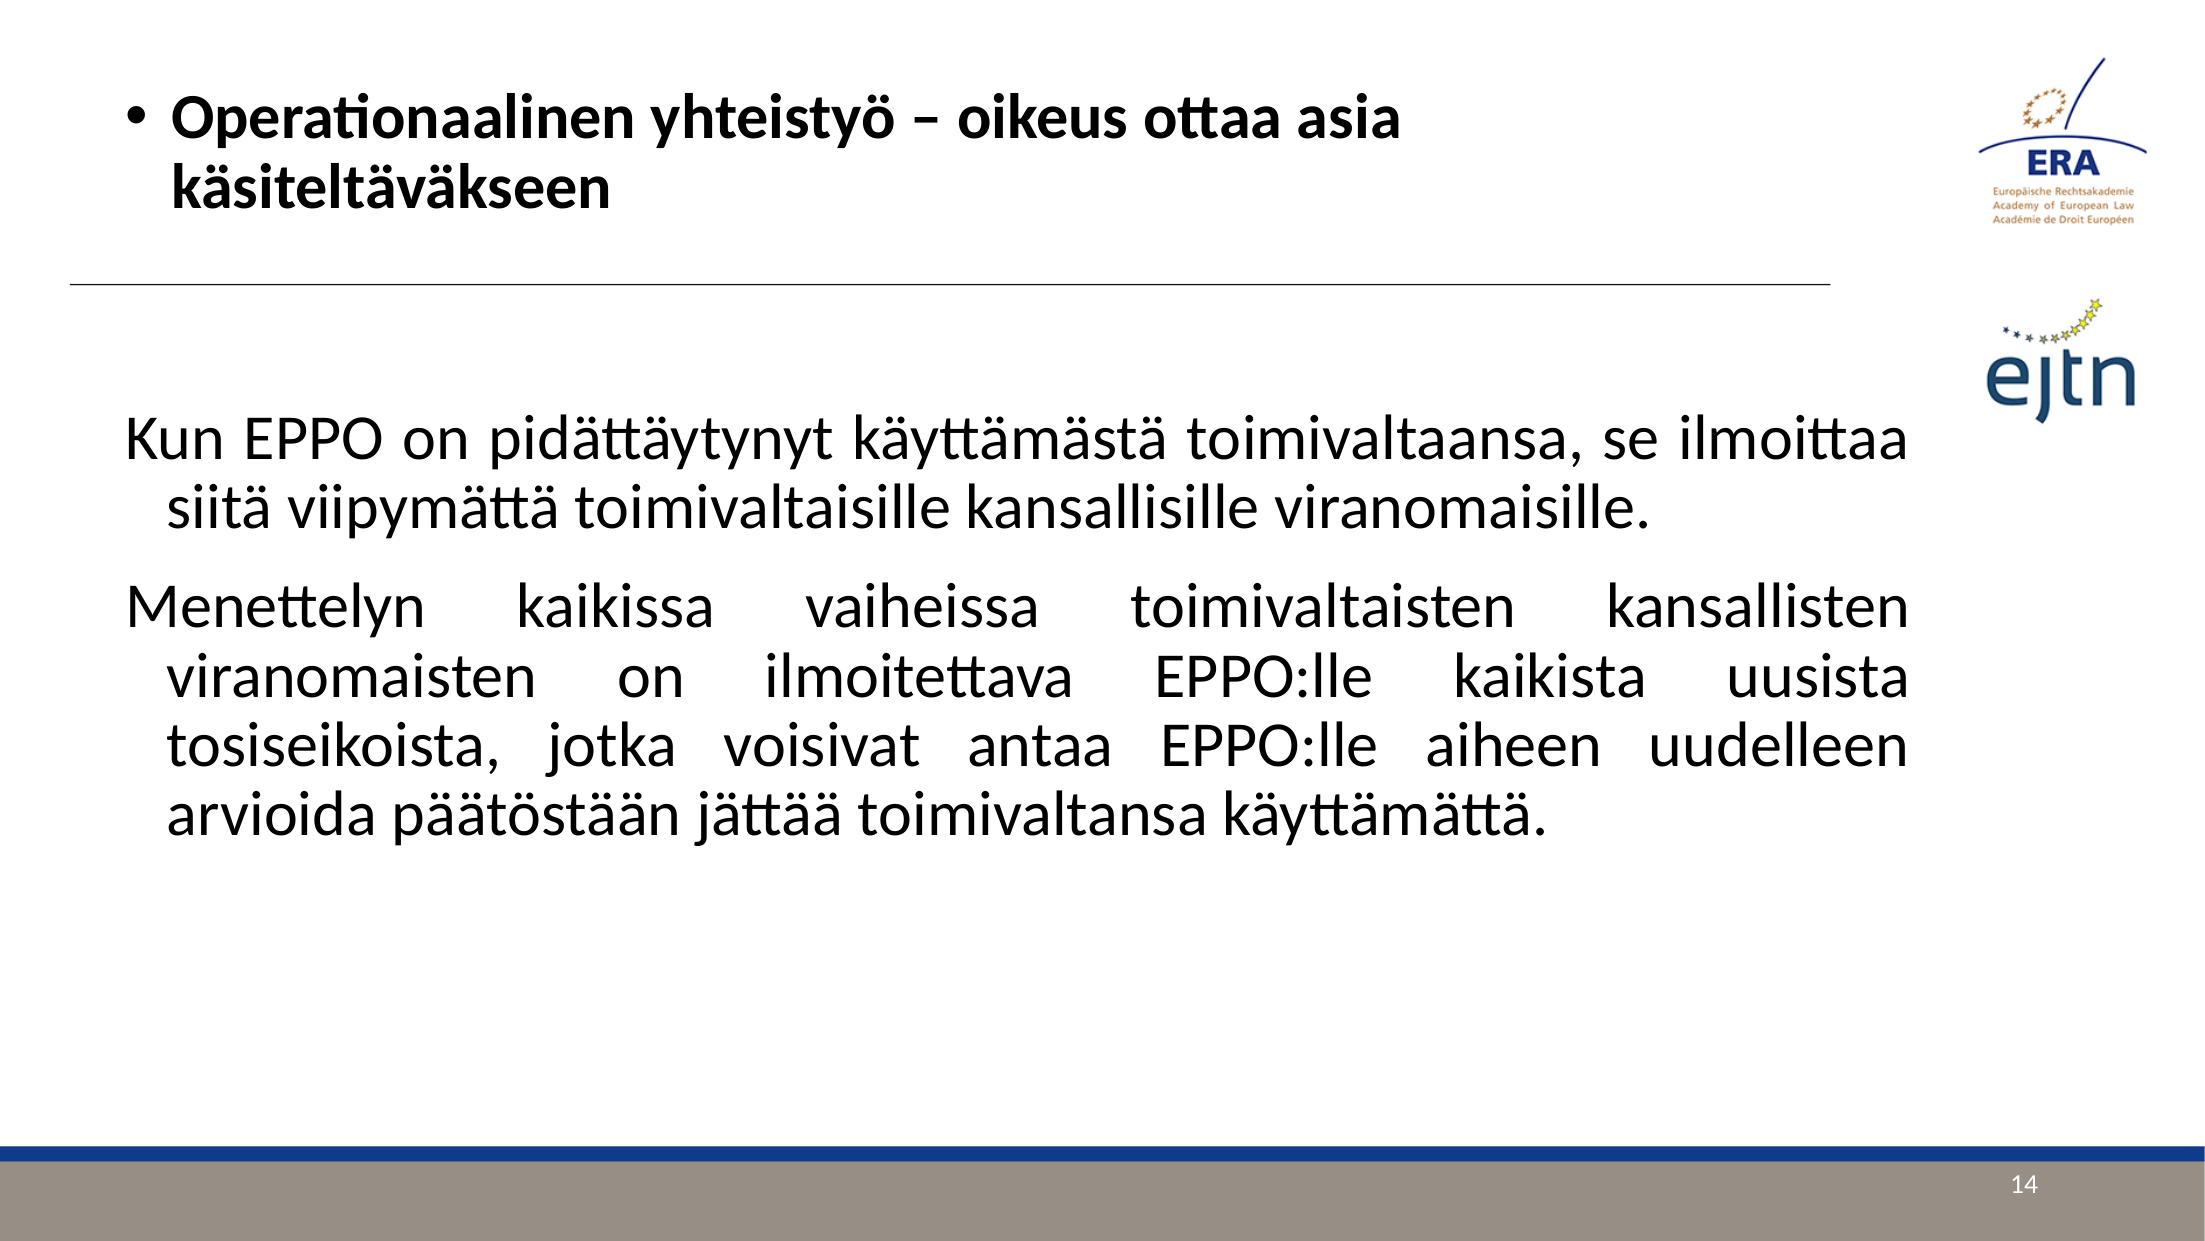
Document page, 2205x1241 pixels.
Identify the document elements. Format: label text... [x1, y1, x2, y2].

slide_number 14 [1557, 1149, 2054, 1216]
picture [0, 0, 2205, 1241]
title Operationaalinen yhteistyö – oikeus ottaa asia käsiteltäväkseen [110, 49, 2095, 257]
list Kun EPPO on pidättäytynyt käyttämästä toimivaltaansa, se ilmoittaa siitä viipymättä toimivaltaisille kansallisille viranomaisille. Menettelyn kaikissa vaiheissa toimivaltaisten kansallisten viranomaisten on ilmoitettava EPPO:lle kaikista uusista tosiseikoista, jotka voisivat antaa EPPO:lle aiheen uudelleen arvioida päätöstään jättää toimivaltansa käyttämättä. [110, 290, 1926, 1010]
